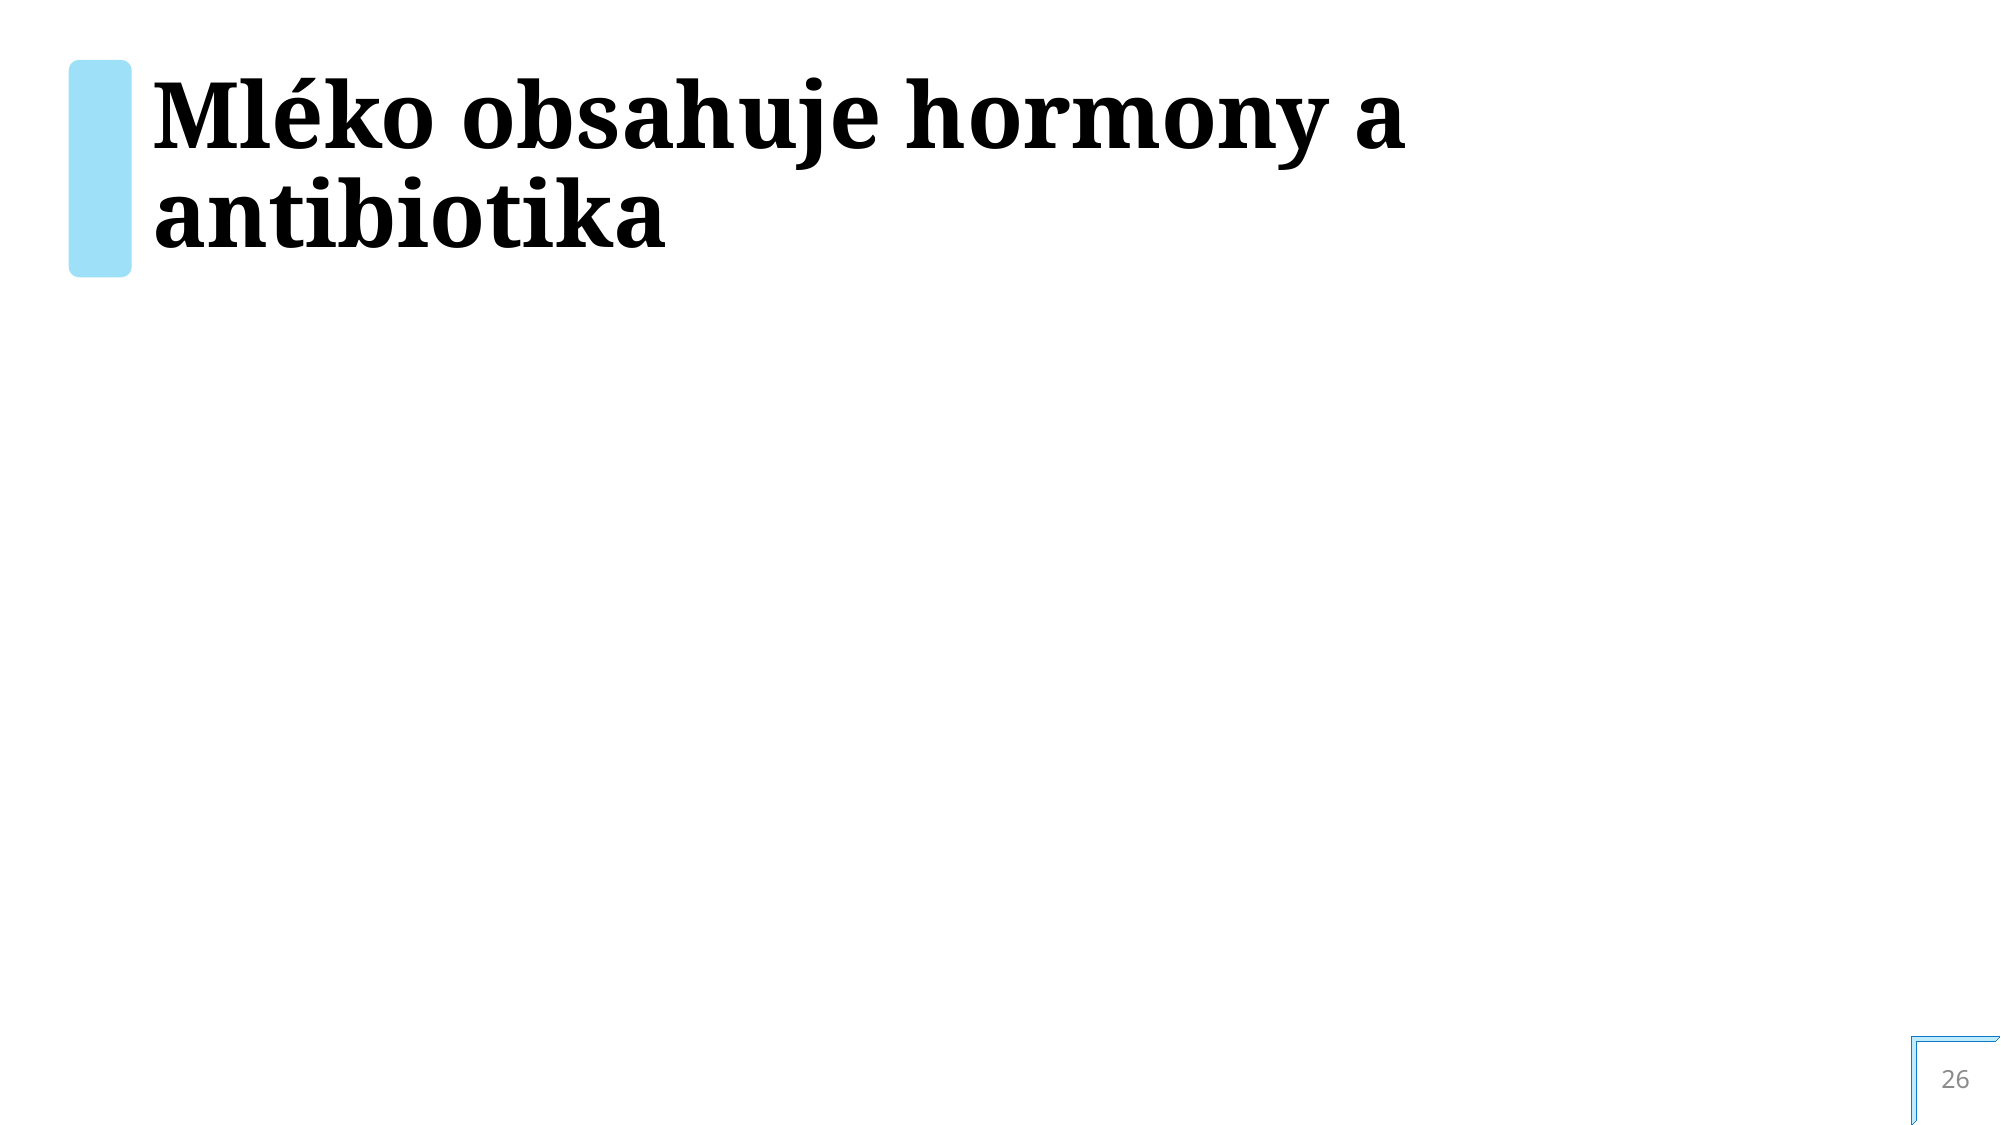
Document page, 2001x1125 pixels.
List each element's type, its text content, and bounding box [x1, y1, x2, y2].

title Mléko obsahuje hormony a antibiotika [137, 59, 1863, 278]
slide_number 26 [1911, 1036, 2000, 1125]
